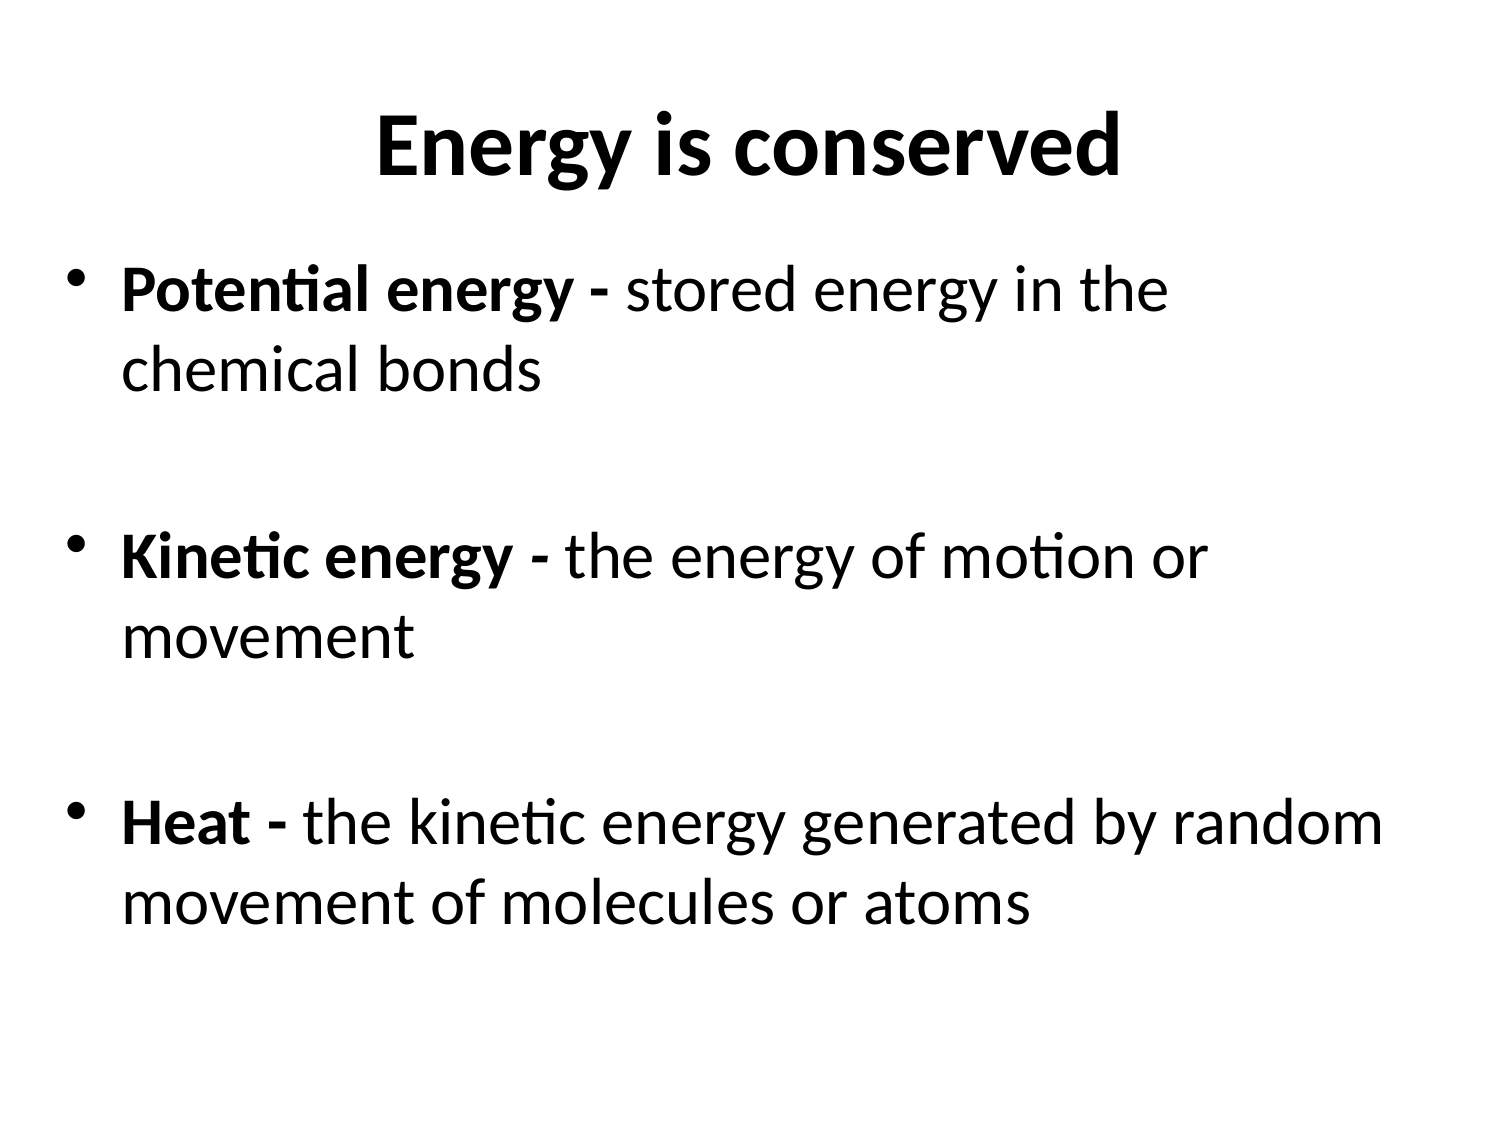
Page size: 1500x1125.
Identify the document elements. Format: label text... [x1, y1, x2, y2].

list Potential energy - stored energy in the chemical bonds Kinetic energy - the energy of motion or movement Heat - the kinetic energy generated by random movement of molecules or atoms [50, 237, 1413, 1038]
title Energy is conserved [75, 45, 1425, 233]
